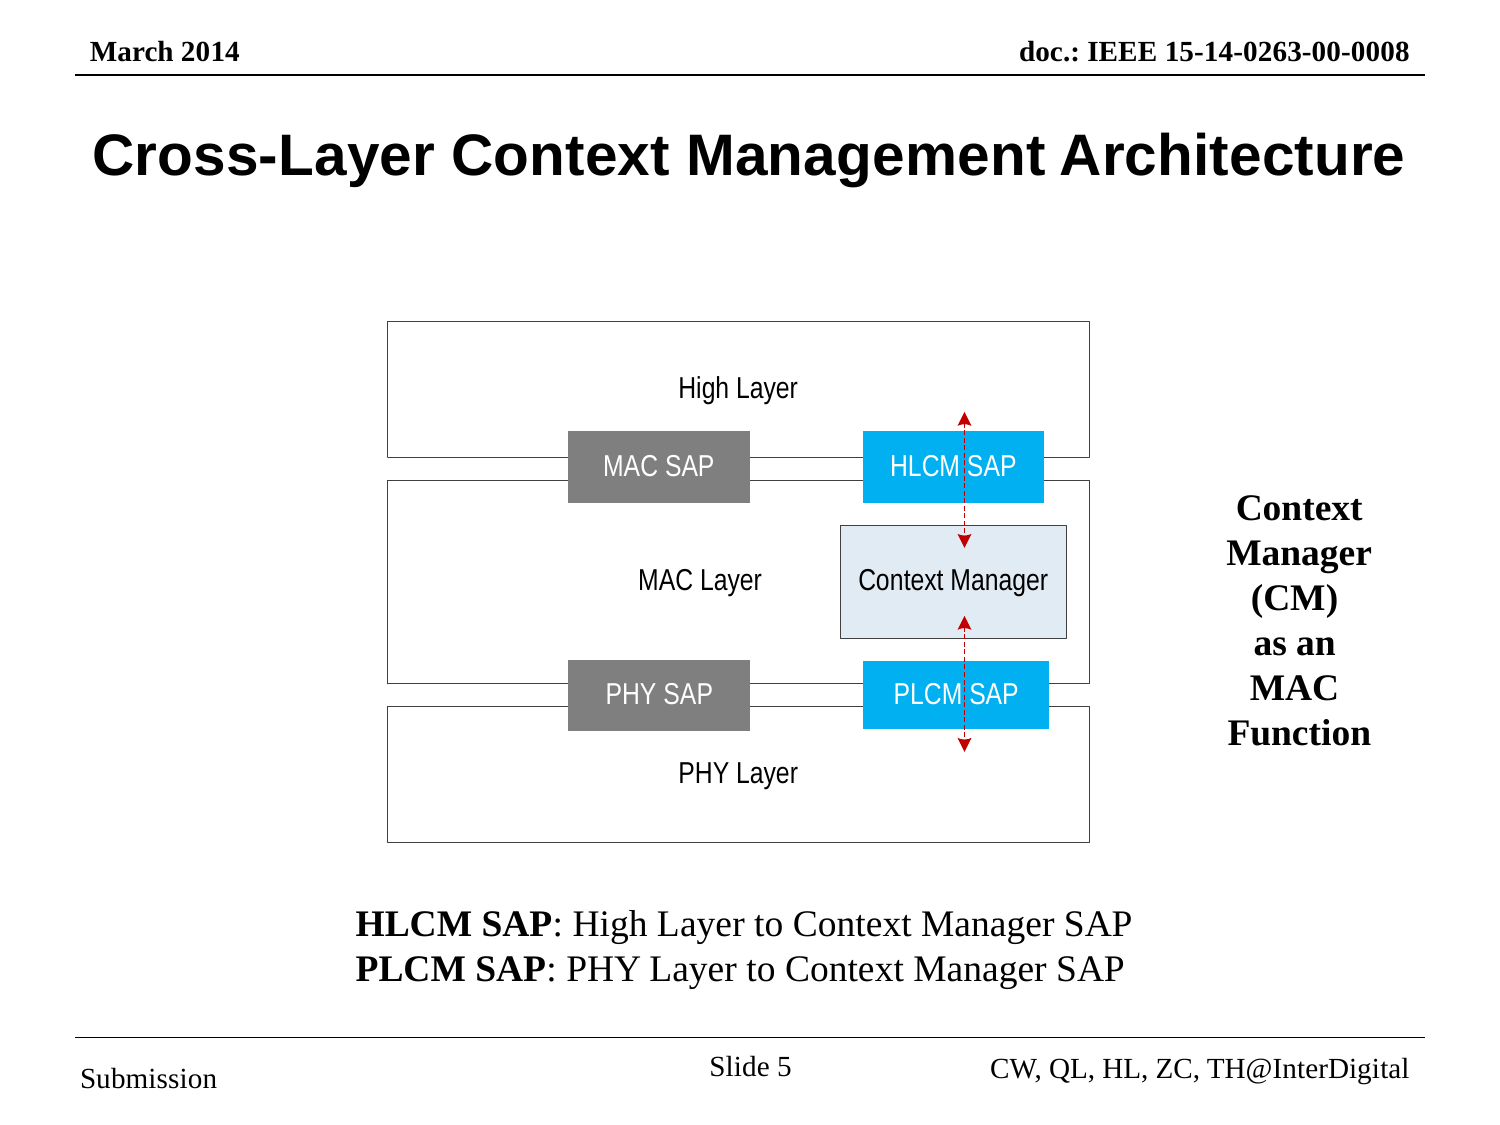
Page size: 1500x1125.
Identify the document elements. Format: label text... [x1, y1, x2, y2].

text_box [383, 317, 1093, 847]
text_box Context Manager (CM) as an MAC Function [1151, 475, 1447, 761]
title Cross-Layer Context Management Architecture [75, 75, 1425, 230]
text_box HLCM SAP: High Layer to Context Manager SAP PLCM SAP: PHY Layer to Context Manager SAP [340, 891, 1149, 997]
